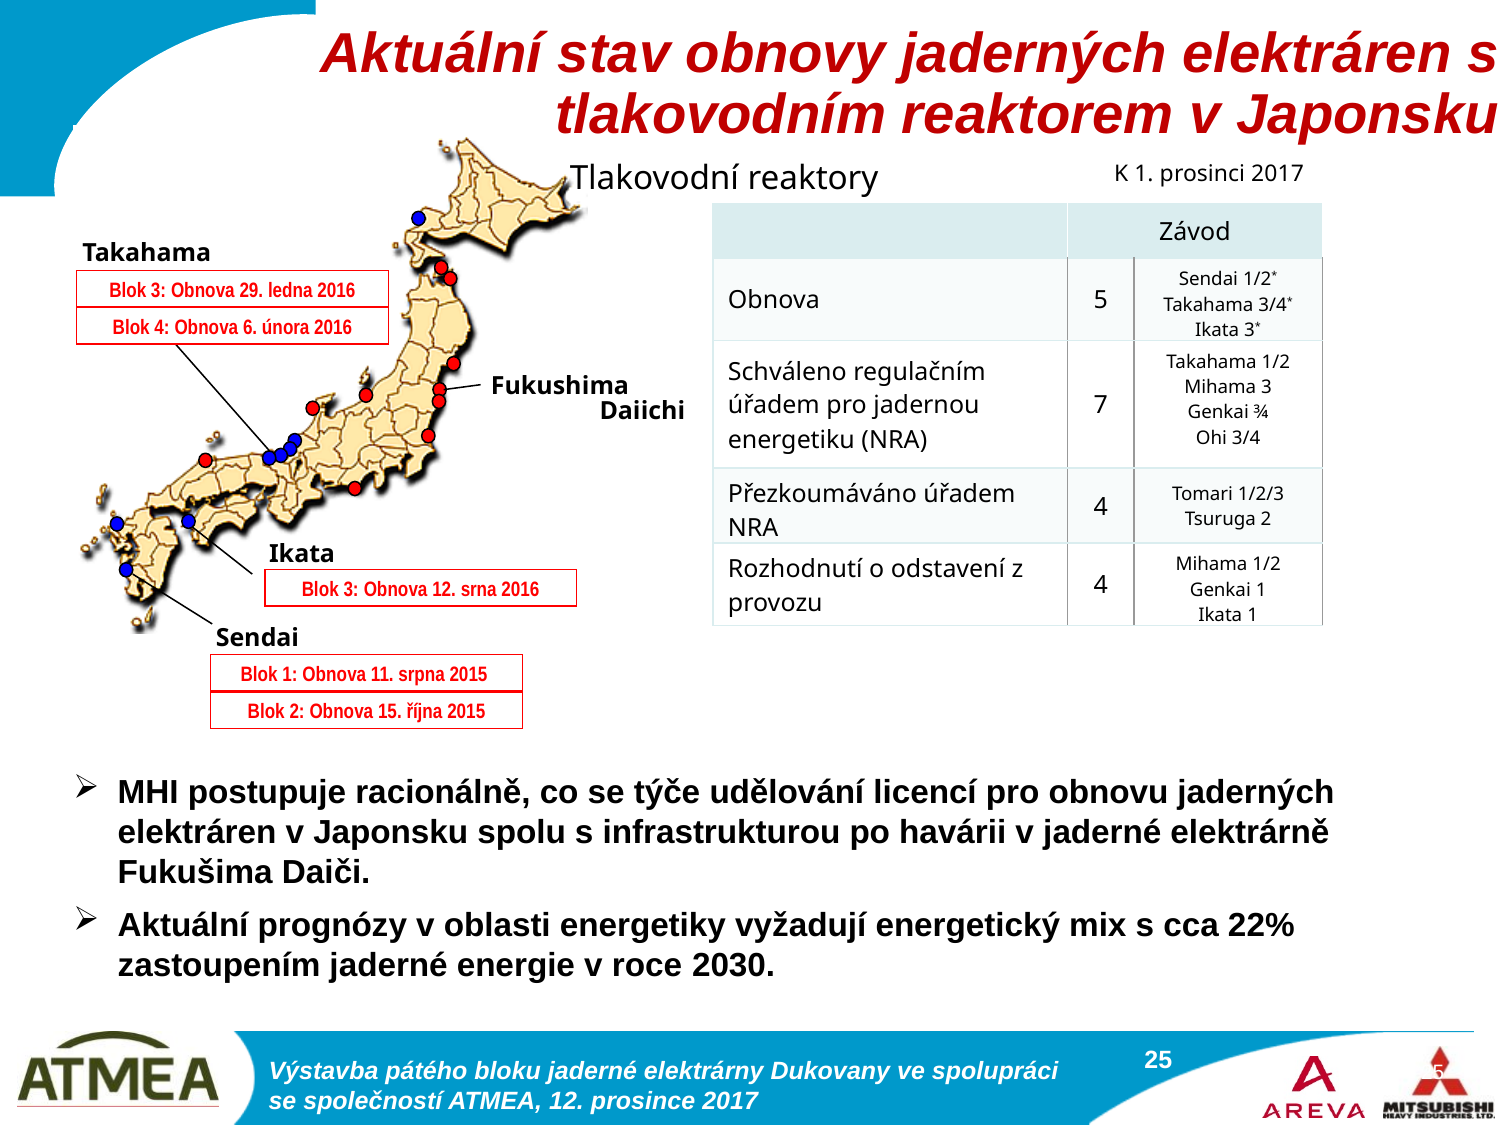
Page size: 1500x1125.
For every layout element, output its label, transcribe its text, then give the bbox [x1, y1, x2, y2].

table_cell Sendai 1/2* Takahama 3/4* Ikata 3* [1135, 259, 1322, 340]
text_box MHI postupuje racionálně, co se týče udělování licencí pro obnovu jaderných elektráren v Japonsku spolu s infrastrukturou po havárii v jaderné elektrárně Fukušima Daiči. Aktuální prognózy v oblasti energetiky vyžadují energetický mix s cca 22% zastoupením jaderné energie v roce 2030. [58, 763, 1500, 991]
table_cell Schváleno regulačním úřadem pro jadernou energetiku (NRA) [714, 341, 1067, 467]
table_header [714, 205, 1067, 257]
table_cell Přezkoumáváno úřadem NRA [714, 469, 1067, 542]
table_cell Obnova [714, 259, 1067, 340]
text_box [40, 125, 701, 730]
picture [17, 1031, 254, 1125]
text_box Tlakovodní reaktory [705, 148, 894, 204]
table_cell 4 [1068, 544, 1133, 625]
table_cell Tomari 1/2/3 Tsuruga 2 [1135, 469, 1322, 542]
table_cell 4 [1068, 469, 1133, 542]
table_cell 5 [1068, 259, 1133, 340]
table_cell Mihama 1/2 Genkai 1 Ikata 1 [1135, 544, 1322, 625]
table_cell Takahama 1/2 Mihama 3 Genkai ¾ Ohi 3/4 [1135, 341, 1322, 467]
picture [1090, 1031, 1495, 1125]
table_cell Rozhodnutí o odstavení z provozu [714, 544, 1067, 625]
table_header Závod [1068, 205, 1322, 257]
text_box Aktuální stav obnovy jaderných elektráren s tlakovodním reaktorem v Japonsku [161, 16, 1500, 119]
table_cell 7 [1068, 341, 1133, 467]
text_box K 1. prosinci 2017 [974, 151, 1320, 194]
